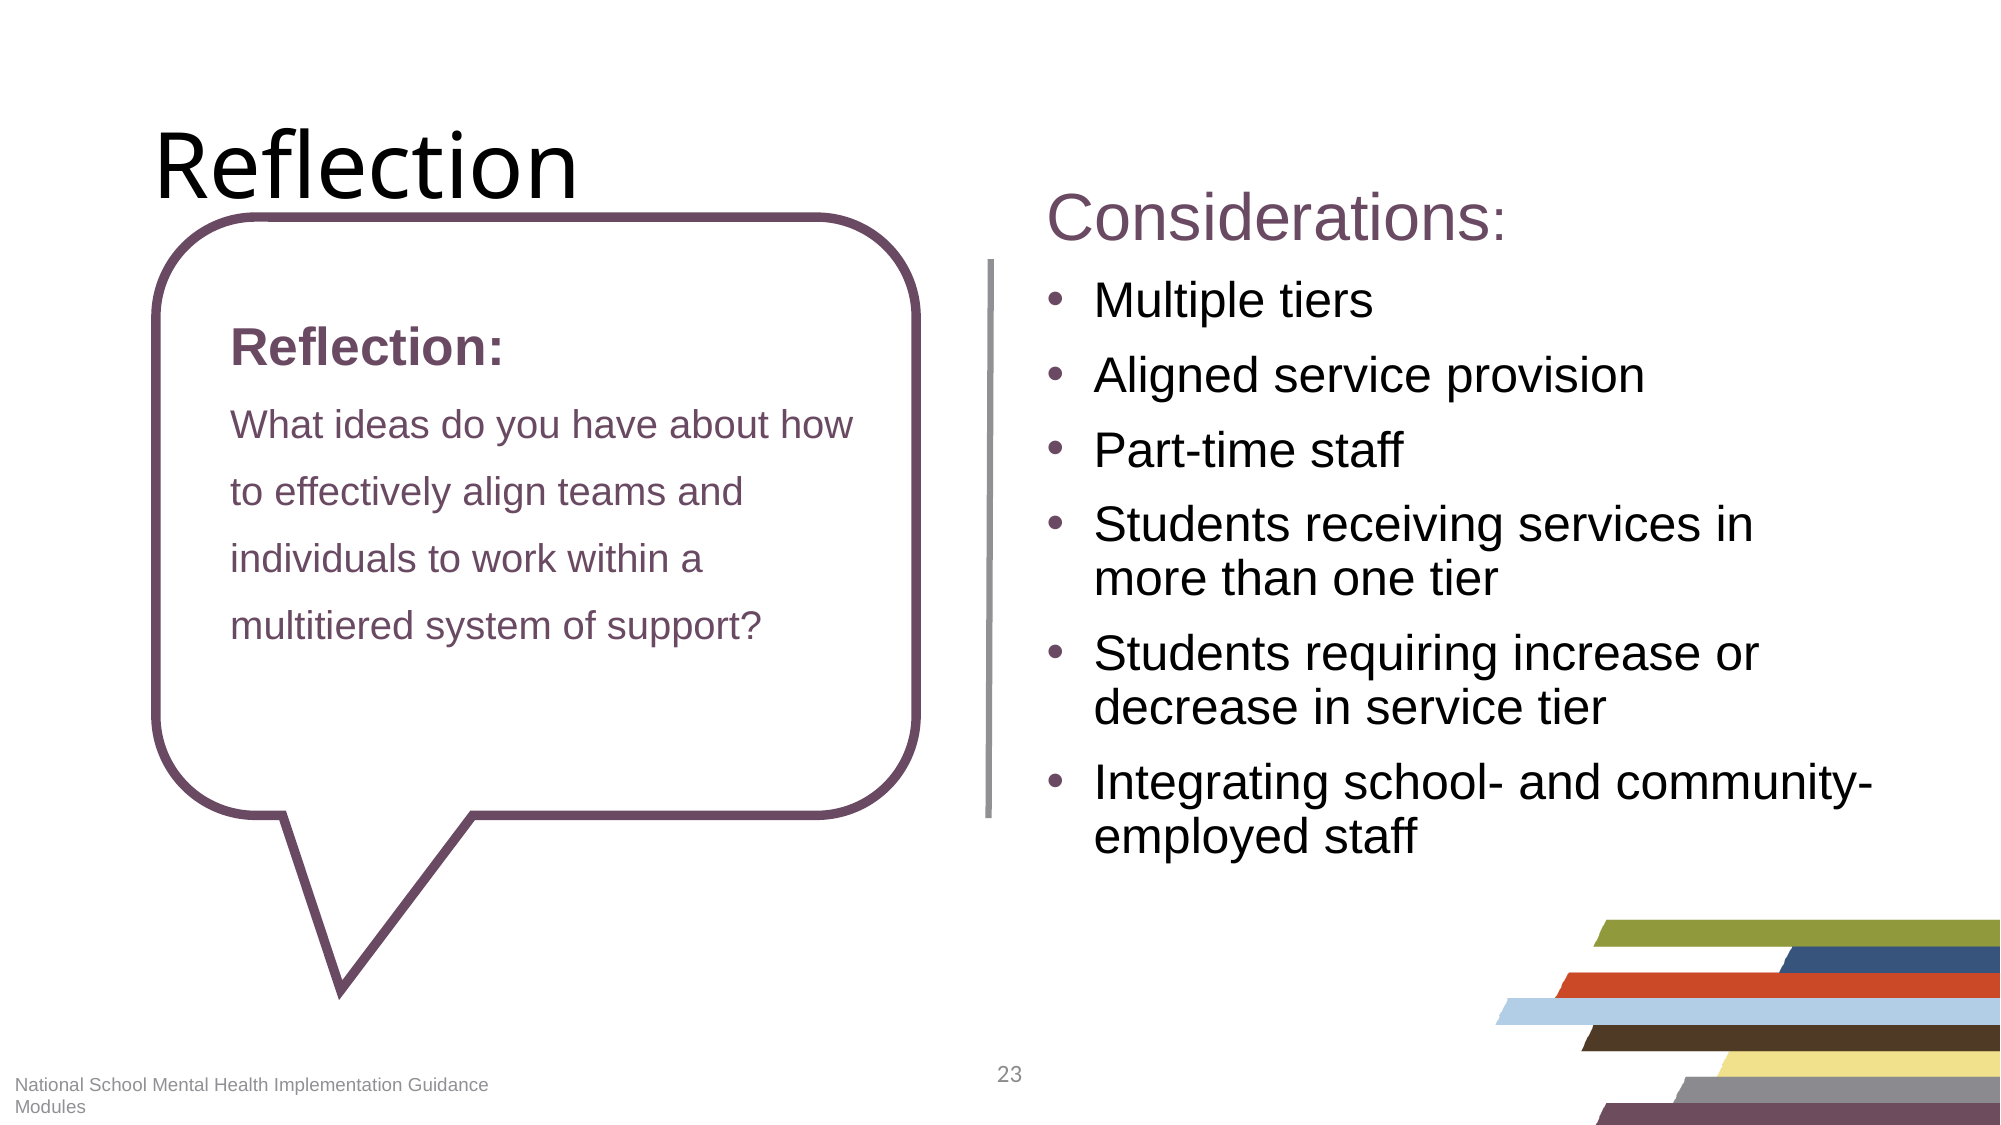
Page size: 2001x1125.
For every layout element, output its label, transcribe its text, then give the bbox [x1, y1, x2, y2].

text_box National School Mental Health Implementation Guidance Modules [0, 1065, 572, 1125]
title Reflection [137, 59, 1863, 278]
text_box [154, 278, 918, 993]
picture [1469, 847, 2000, 1125]
text_box Multiple tiers Aligned service provision Part-time staff Students receiving services in more than one tier Students requiring increase or decrease in service tier Integrating school- and community-employed staff [1031, 266, 1894, 872]
